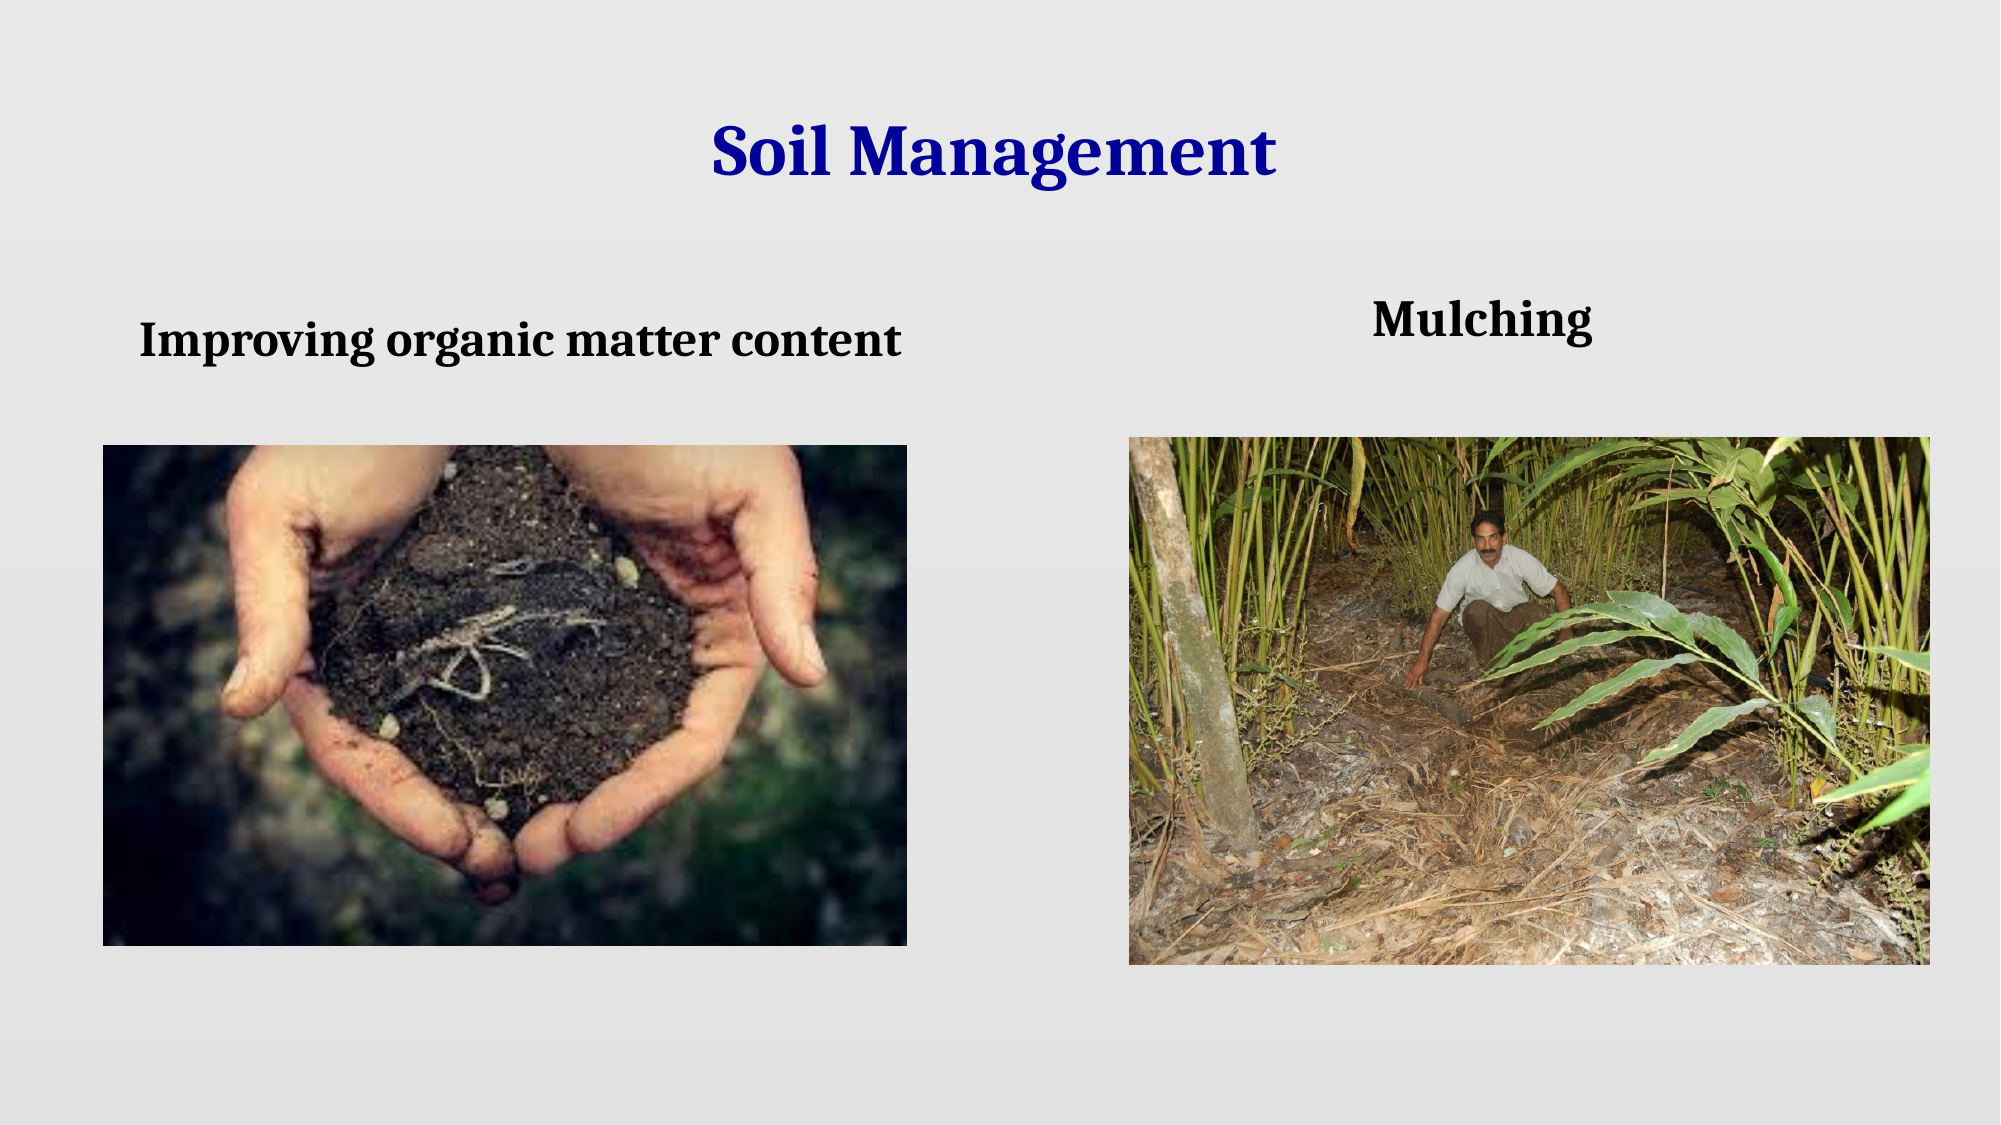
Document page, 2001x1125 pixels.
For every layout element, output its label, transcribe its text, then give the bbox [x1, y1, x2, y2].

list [1129, 437, 1930, 965]
list Mulching [1063, 219, 1915, 355]
list Improving organic matter content [113, 239, 960, 376]
title Soil Management [133, 44, 1859, 262]
picture [103, 445, 907, 946]
